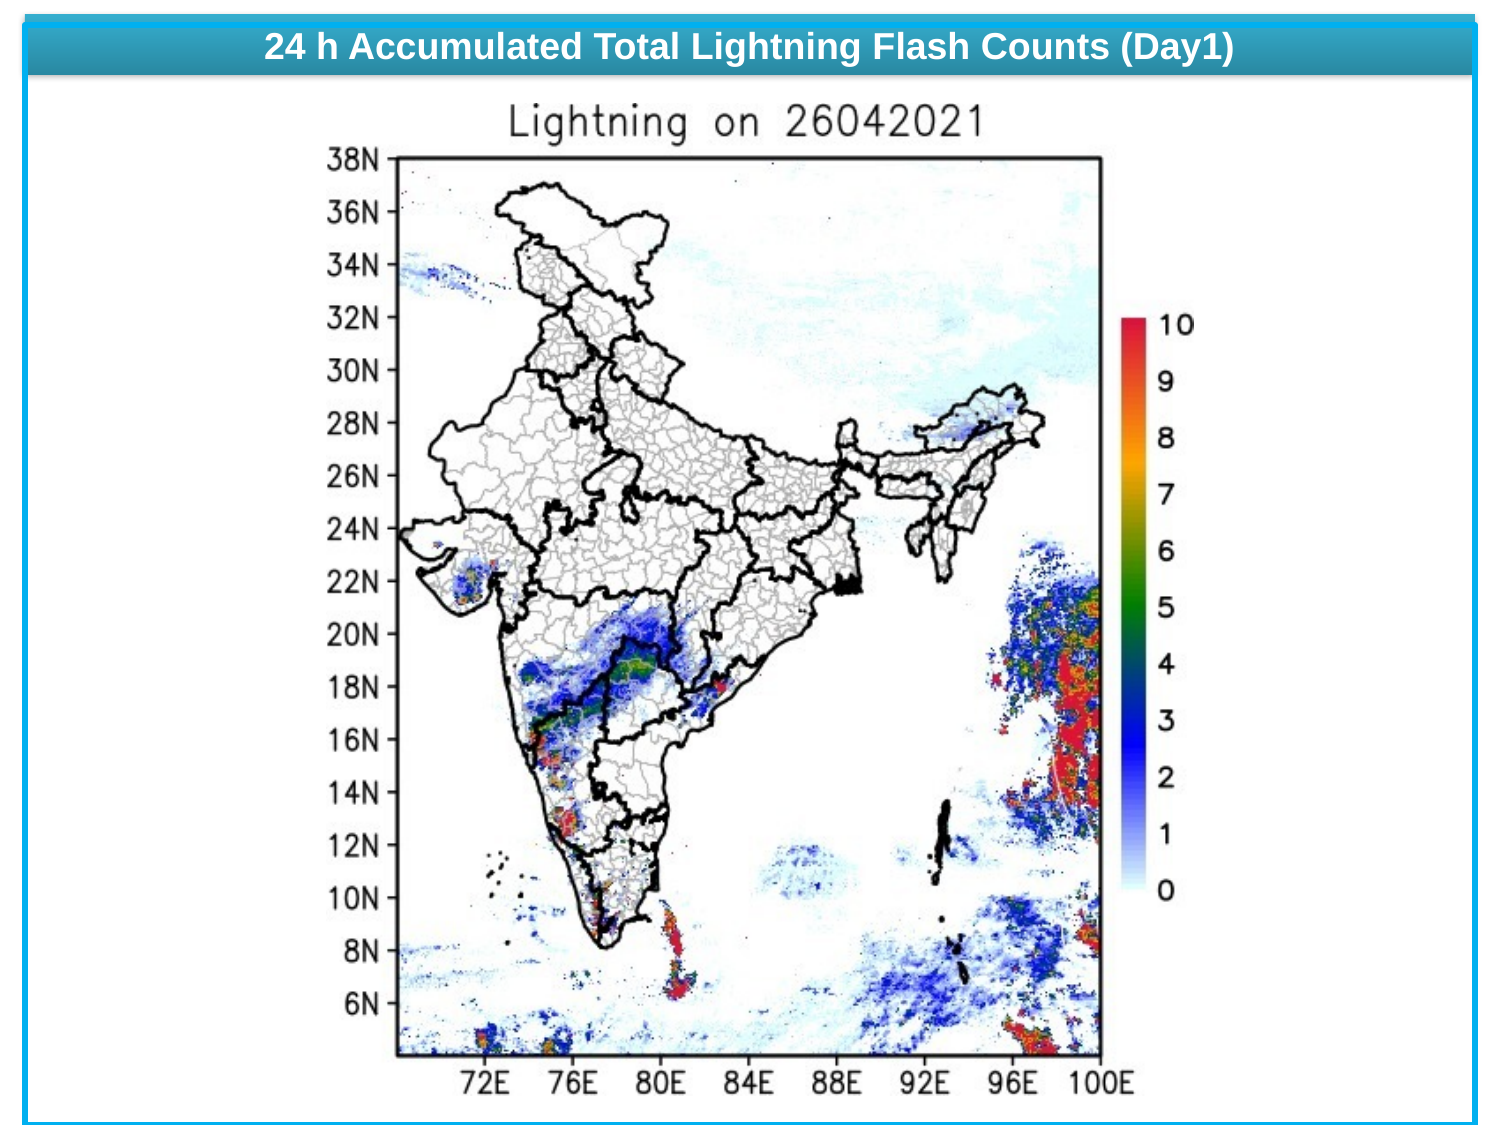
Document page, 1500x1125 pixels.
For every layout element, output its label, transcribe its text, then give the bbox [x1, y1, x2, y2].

text_box 24 h Accumulated Total Lightning Flash Counts (Day1) [24, 14, 1475, 23]
picture [326, 103, 1194, 1097]
text_box [23, 23, 1477, 1125]
